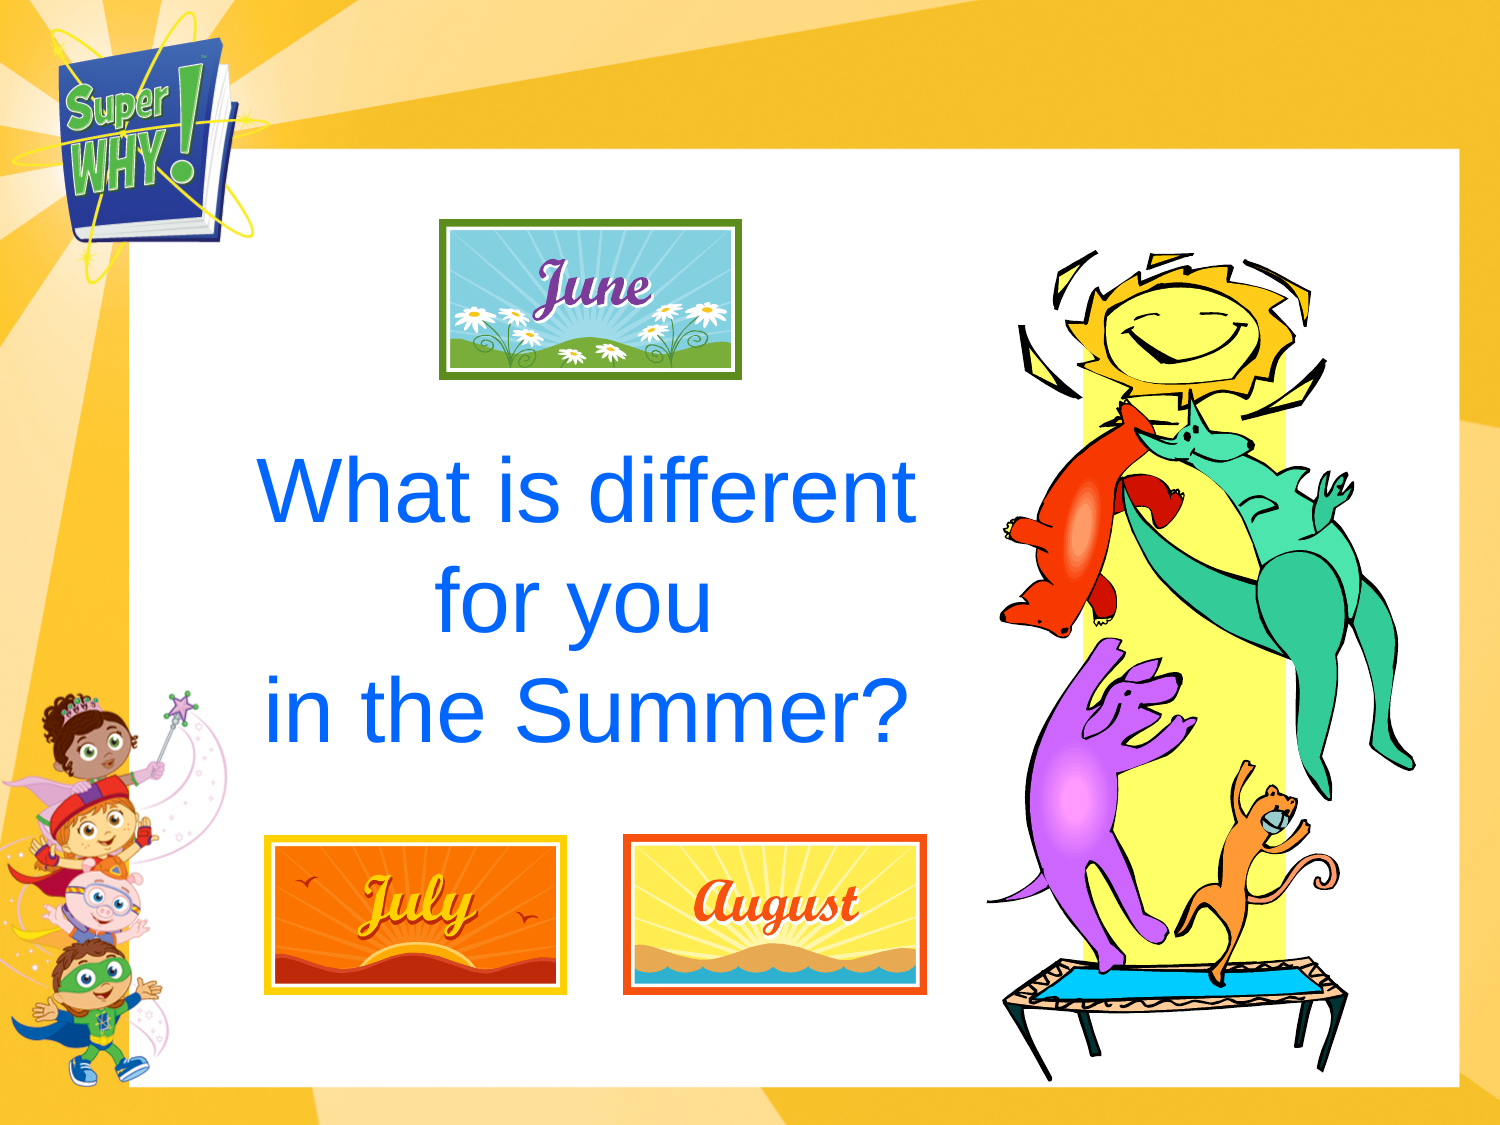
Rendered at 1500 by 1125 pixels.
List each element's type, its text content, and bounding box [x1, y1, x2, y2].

picture [0, 0, 1500, 1125]
title What is different for you in the Summer? [237, 474, 938, 717]
